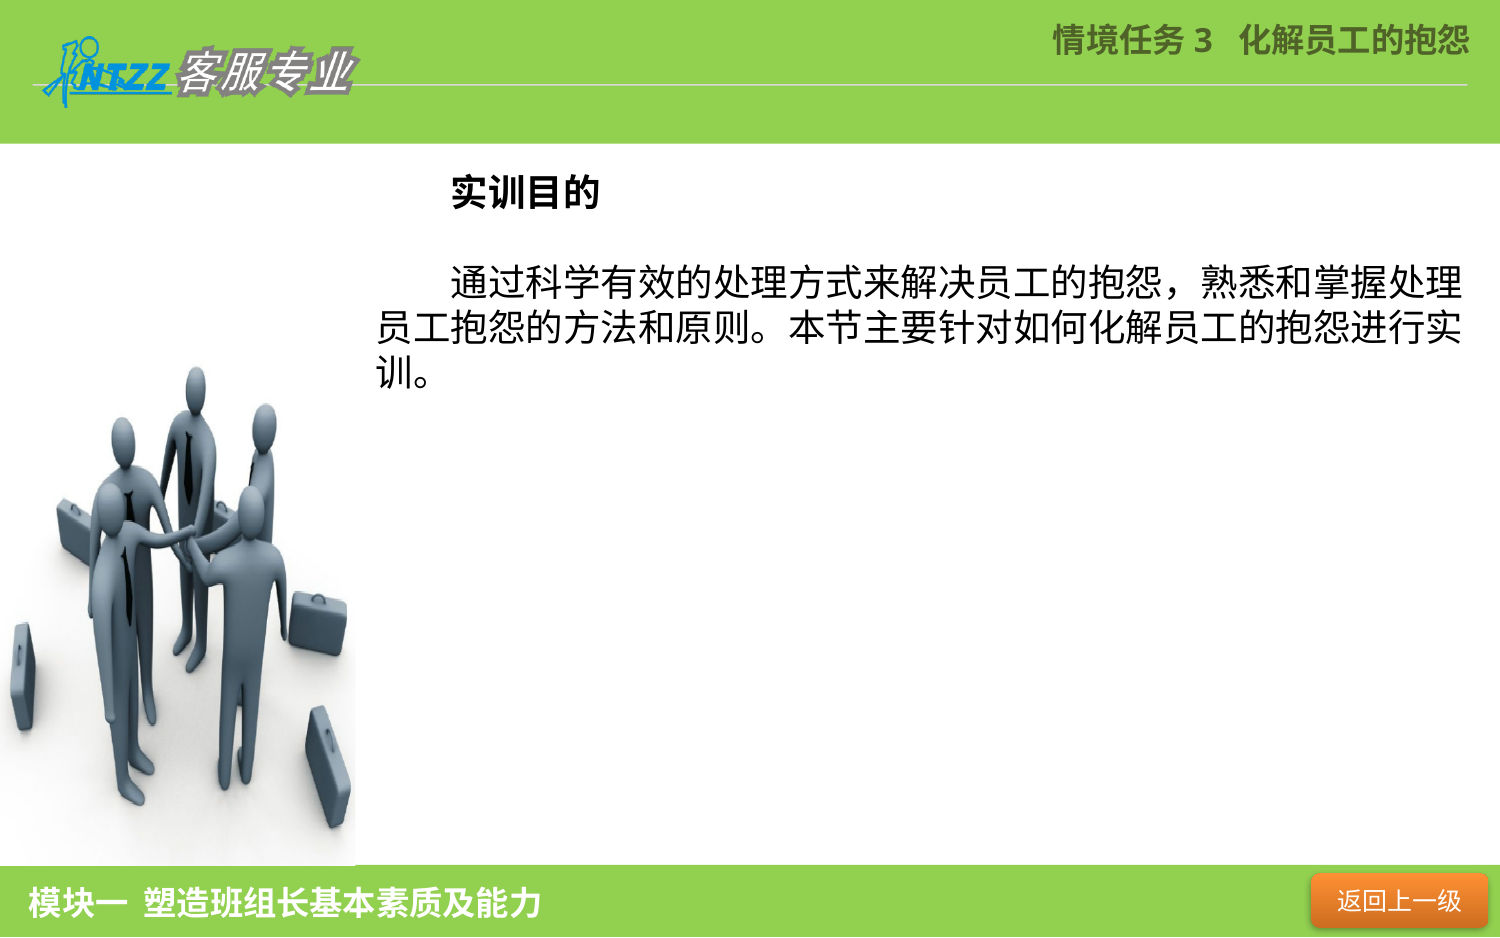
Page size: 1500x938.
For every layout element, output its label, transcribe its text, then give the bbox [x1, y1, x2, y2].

picture [101, 73, 111, 85]
picture [0, 350, 356, 866]
picture [82, 40, 96, 55]
picture [40, 36, 85, 108]
text_box [0, 864, 1500, 937]
text_box 模块一 塑造班组长基本素质及能力 [17, 876, 727, 928]
picture [85, 85, 92, 91]
text_box 实训目的 通过科学有效的处理方式来解决员工的抱怨，熟悉和掌握处理员工抱怨的方法和原则。本节主要针对如何化解员工的抱怨进行实训。 [360, 161, 1483, 402]
picture [63, 44, 75, 72]
picture [67, 36, 362, 108]
text_box 返回上一级 [1311, 873, 1489, 929]
picture [74, 64, 84, 87]
text_box [0, 0, 1500, 144]
text_box 情境任务3 化解员工的抱怨 [947, 13, 1483, 65]
picture [74, 48, 86, 66]
